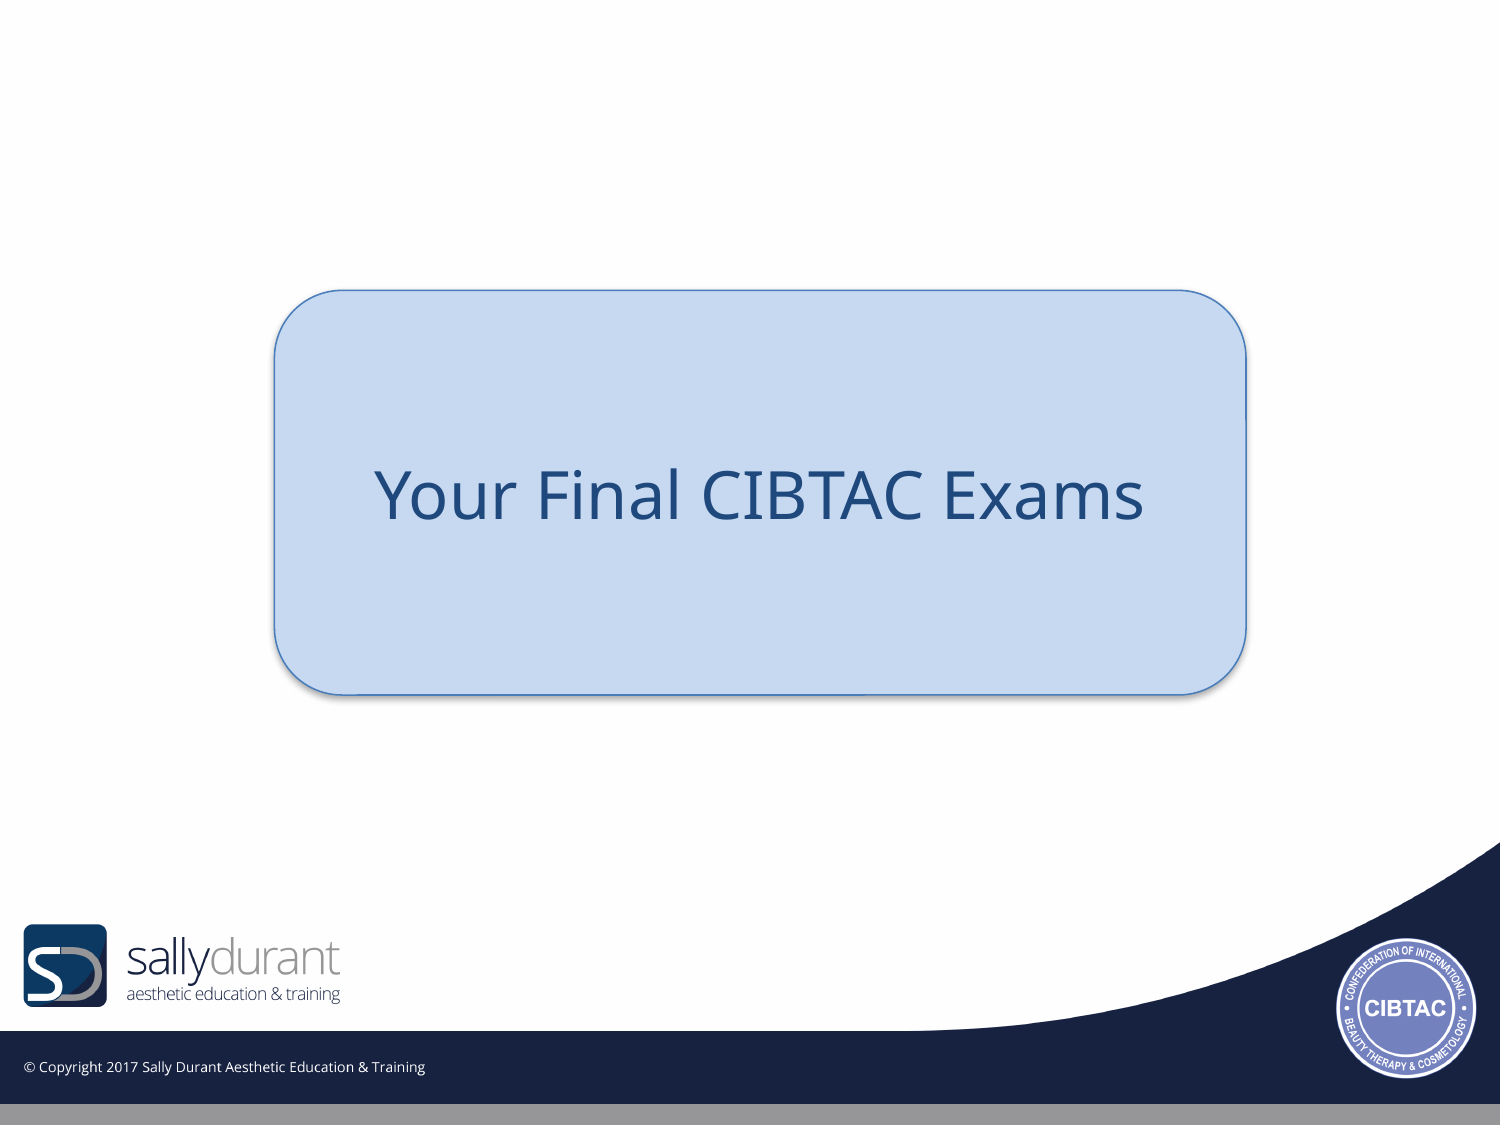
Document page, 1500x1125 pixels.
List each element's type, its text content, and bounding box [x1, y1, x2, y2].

picture [0, 0, 1500, 1125]
text_box Your Final CIBTAC Exams [273, 289, 1247, 696]
